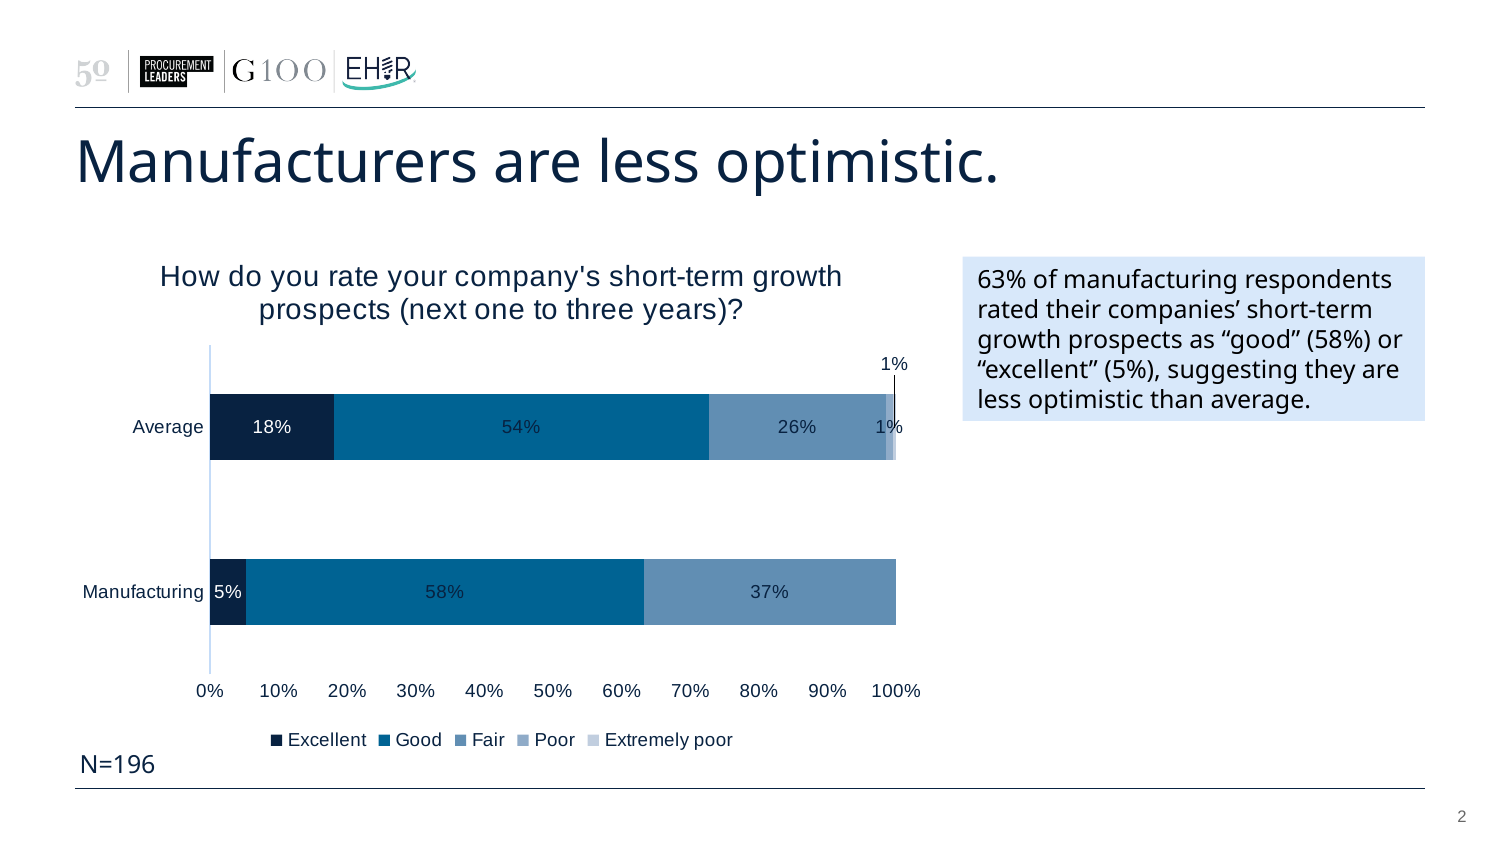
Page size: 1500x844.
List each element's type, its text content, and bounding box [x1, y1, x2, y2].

picture [75, 50, 416, 93]
title Manufacturers are less optimistic. [75, 132, 1425, 215]
text_box 63% of manufacturing respondents rated their companies’ short-term growth prospects as “good” (58%) or “excellent” (5%), suggesting they are less optimistic than average. [962, 256, 1425, 421]
chart [64, 232, 939, 758]
text_box N=196 [64, 758, 337, 786]
